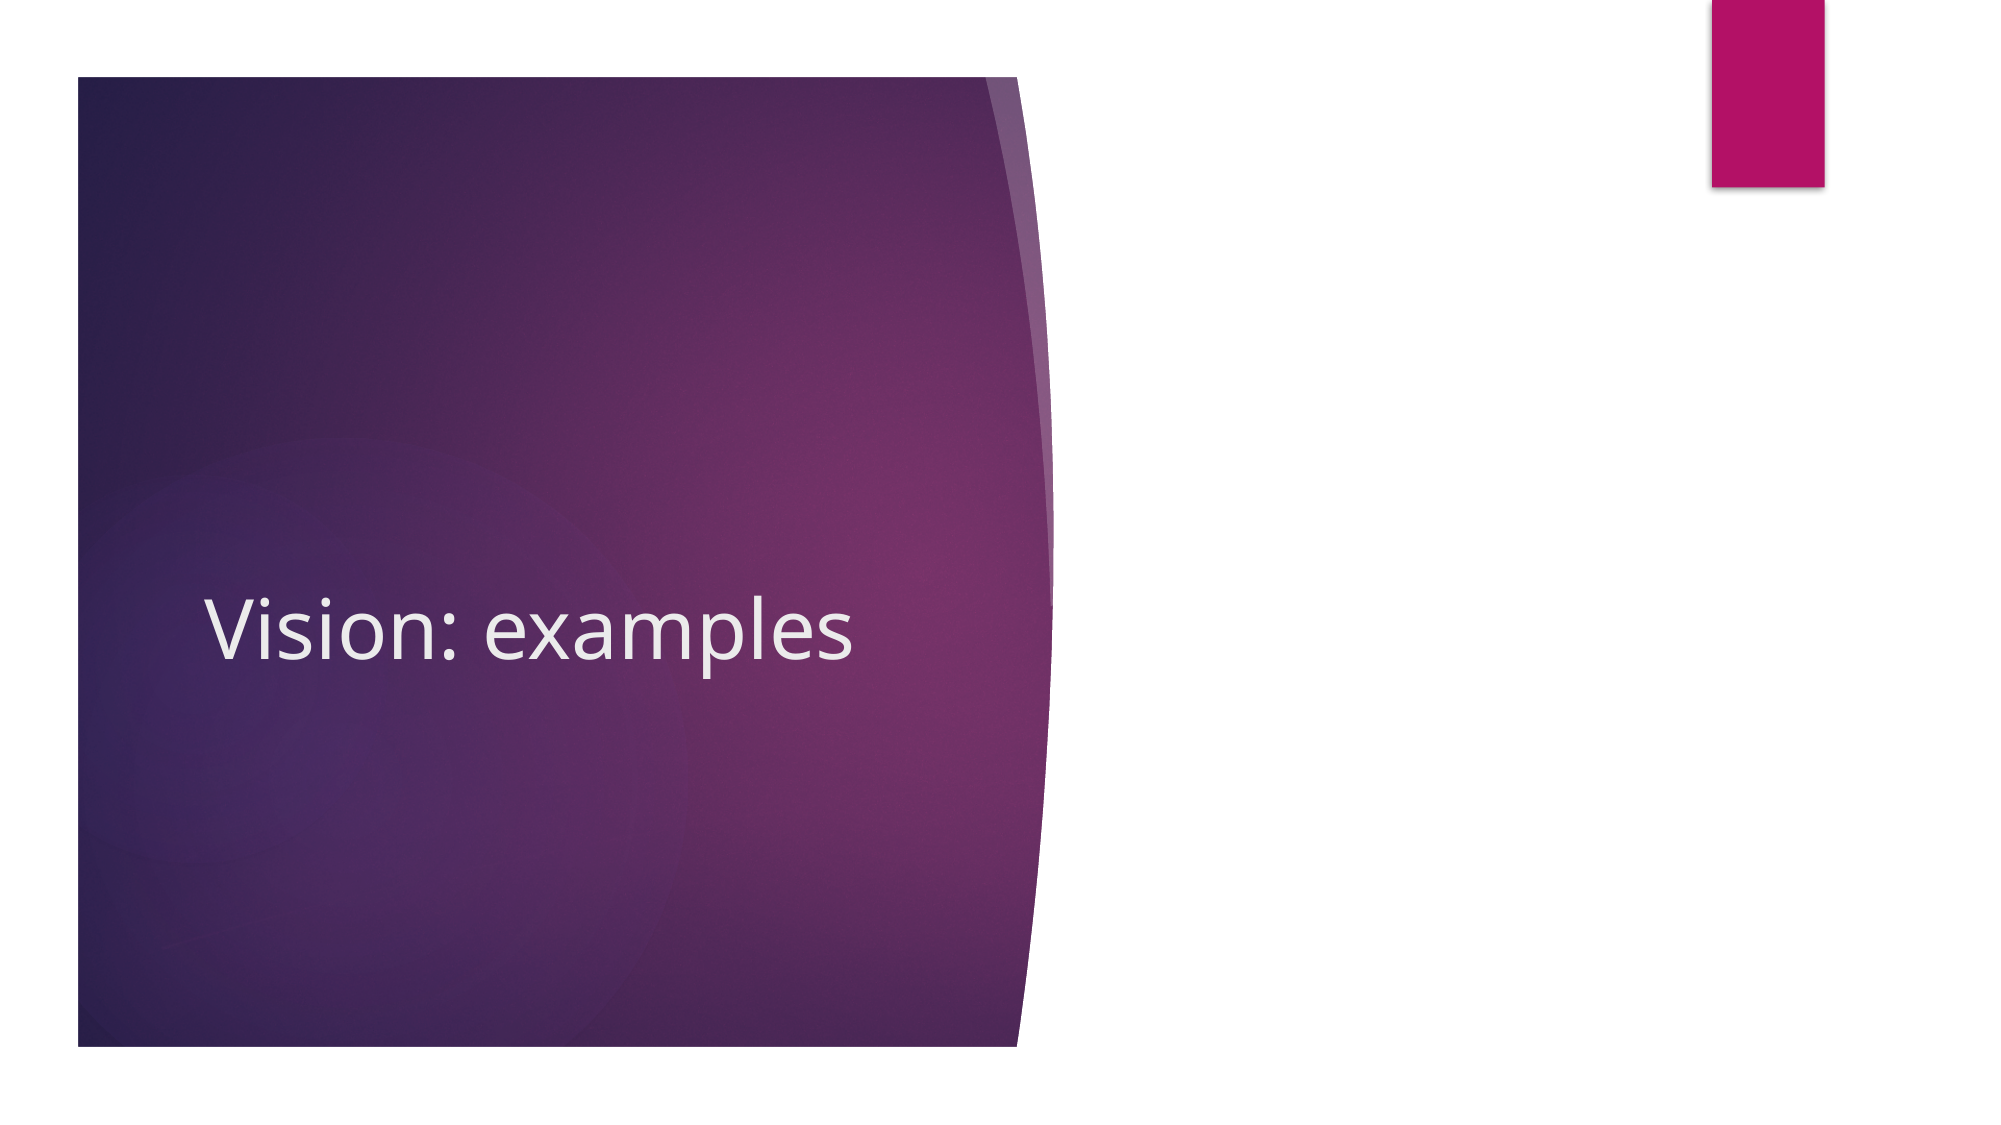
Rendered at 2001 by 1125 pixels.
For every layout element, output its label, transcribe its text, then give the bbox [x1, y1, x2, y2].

title Vision: examples [189, 439, 904, 814]
